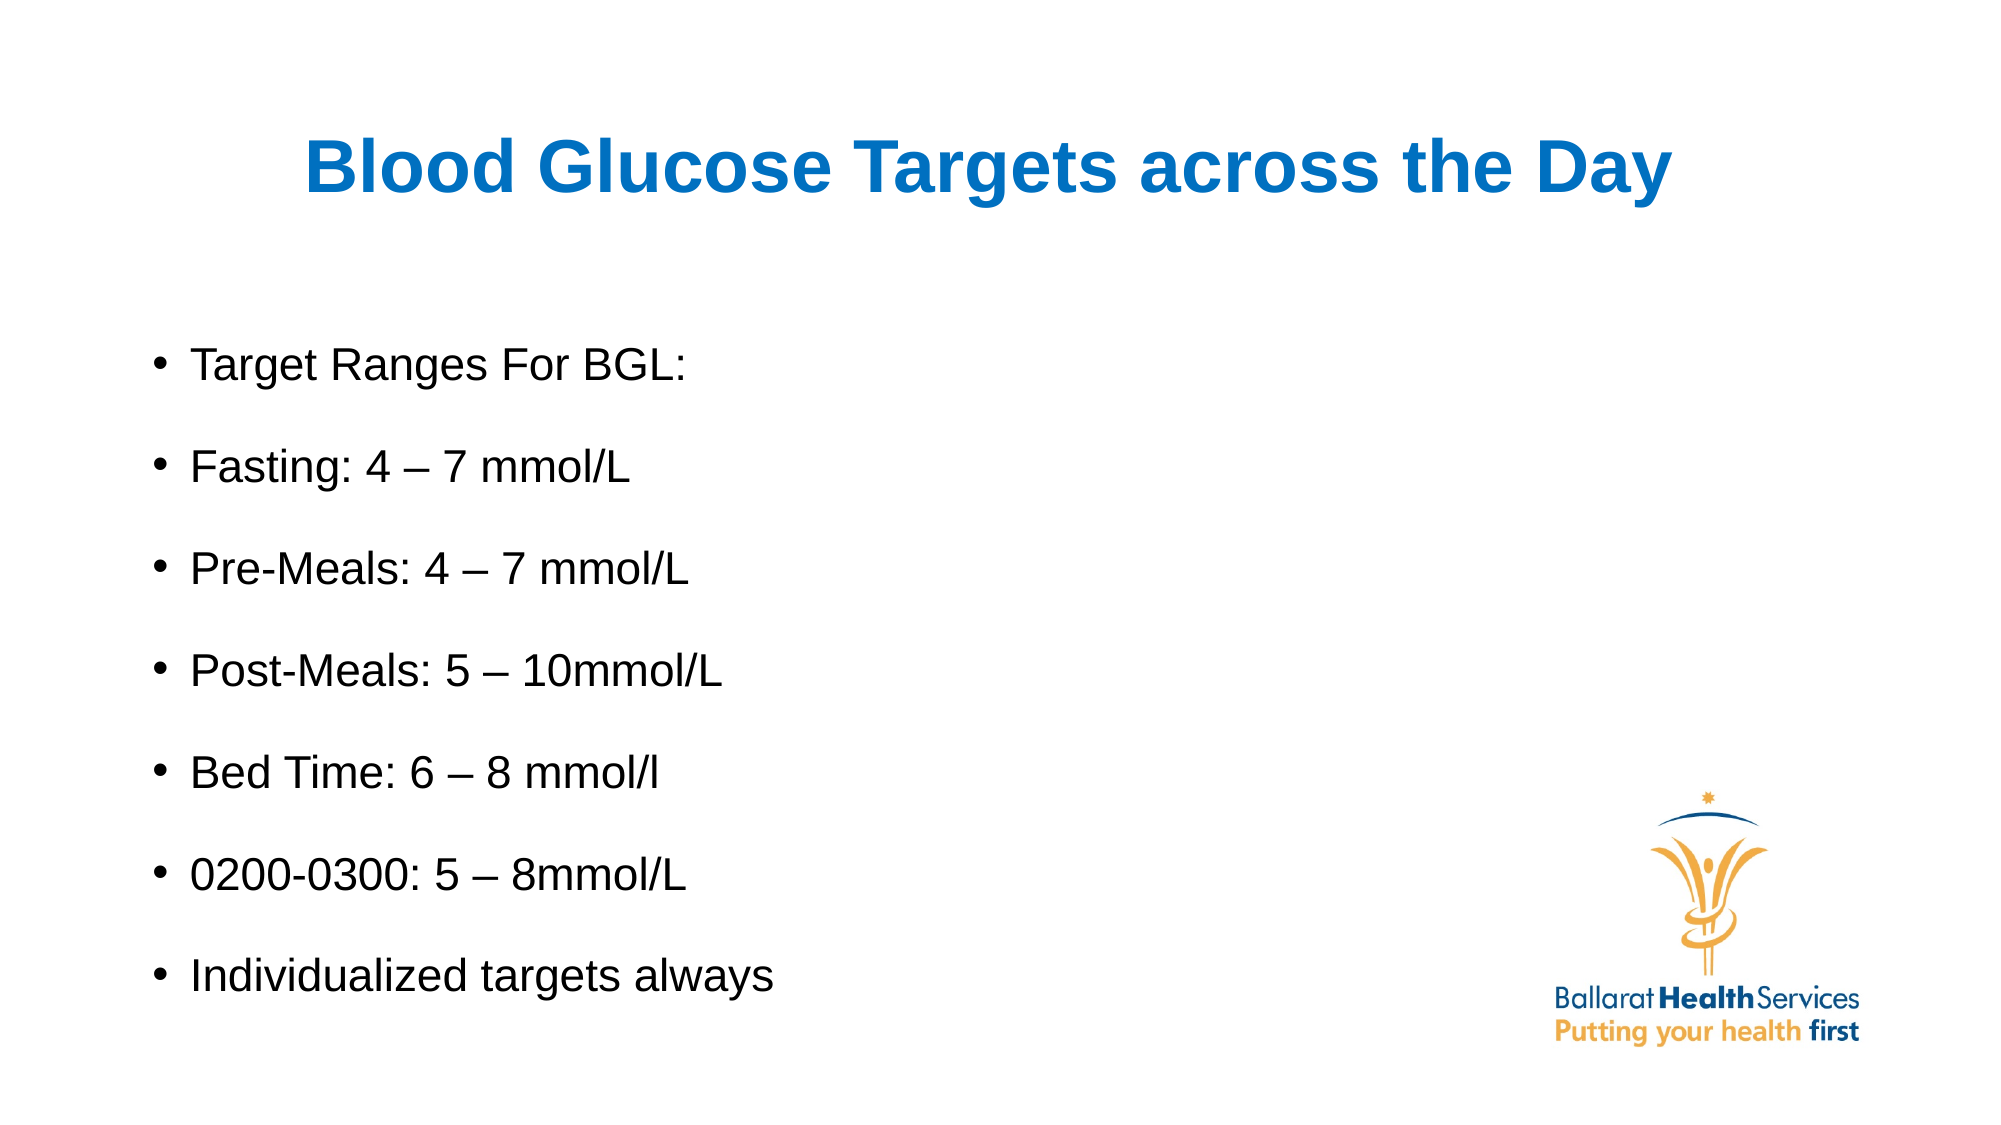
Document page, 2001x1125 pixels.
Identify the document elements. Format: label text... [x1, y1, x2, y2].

list Target Ranges For BGL: Fasting: 4 – 7 mmol/L Pre-Meals: 4 – 7 mmol/L Post-Meals: 5 – 10mmol/L Bed Time: 6 – 8 mmol/l 0200-0300: 5 – 8mmol/L Individualized targets always [137, 299, 1863, 1014]
title Blood Glucose Targets across the Day [137, 59, 1863, 278]
picture [1551, 789, 1911, 1066]
